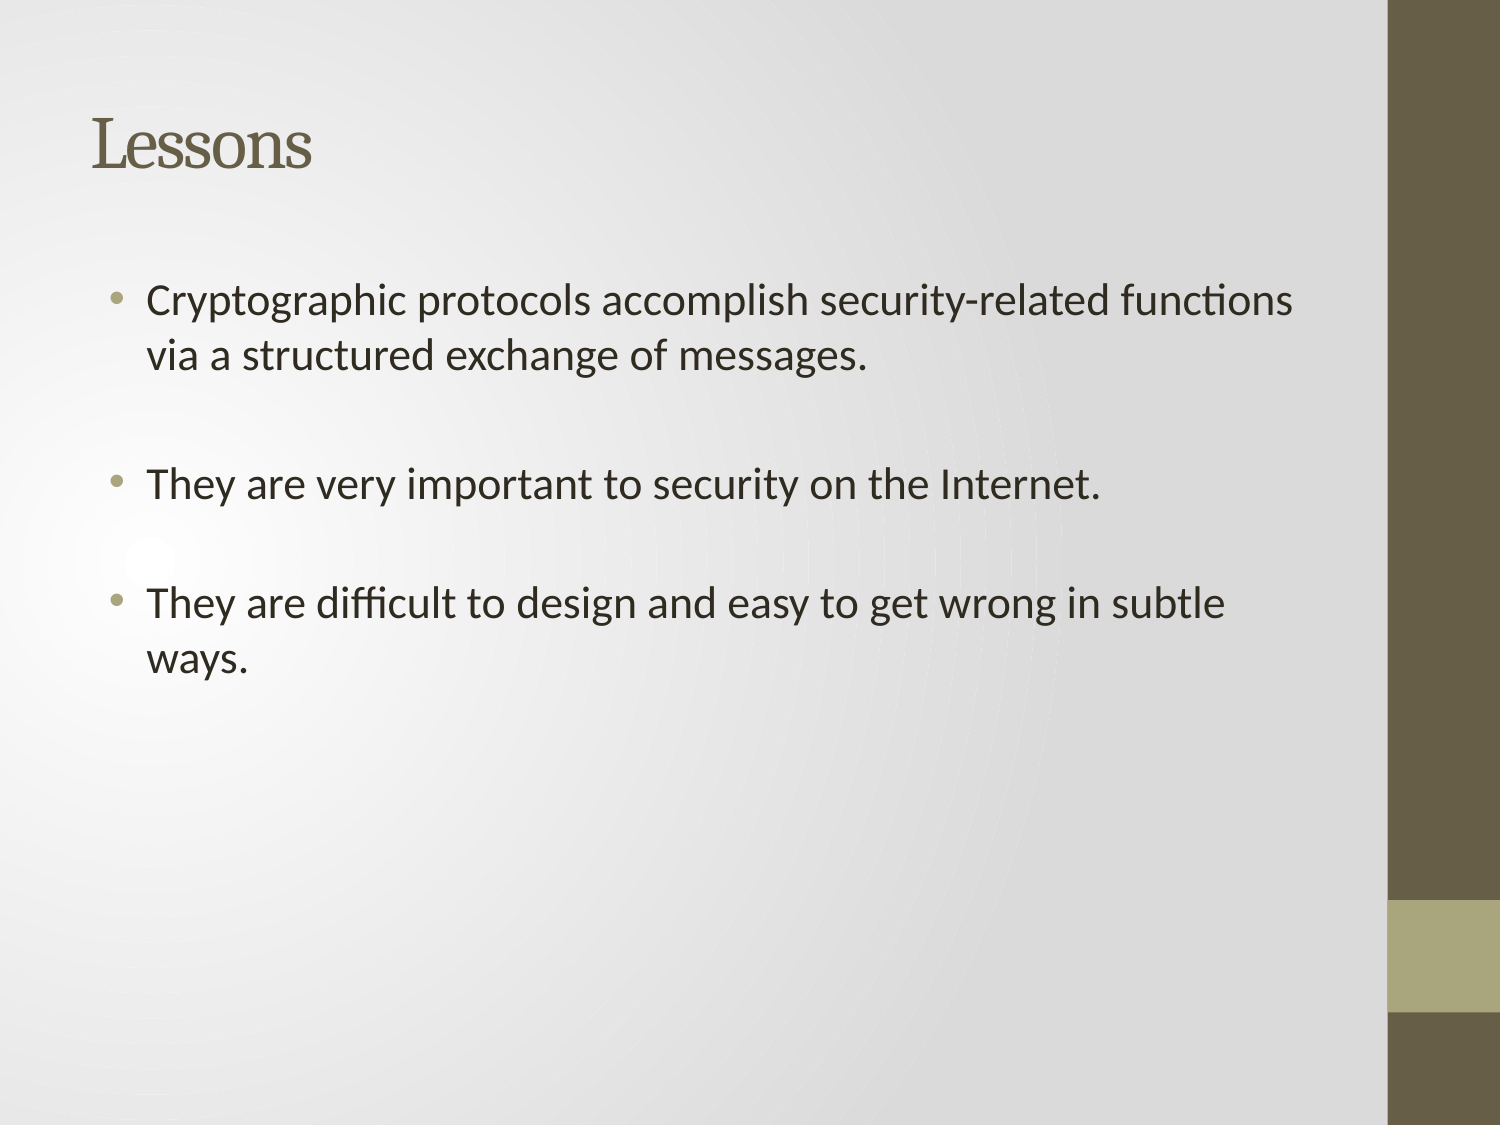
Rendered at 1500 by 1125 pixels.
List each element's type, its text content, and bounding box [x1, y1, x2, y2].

list Cryptographic protocols accomplish security-related functions via a structured exchange of messages. They are very important to security on the Internet. They are diﬃcult to design and easy to get wrong in subtle ways. [75, 262, 1325, 1050]
title Lessons [75, 45, 1325, 233]
